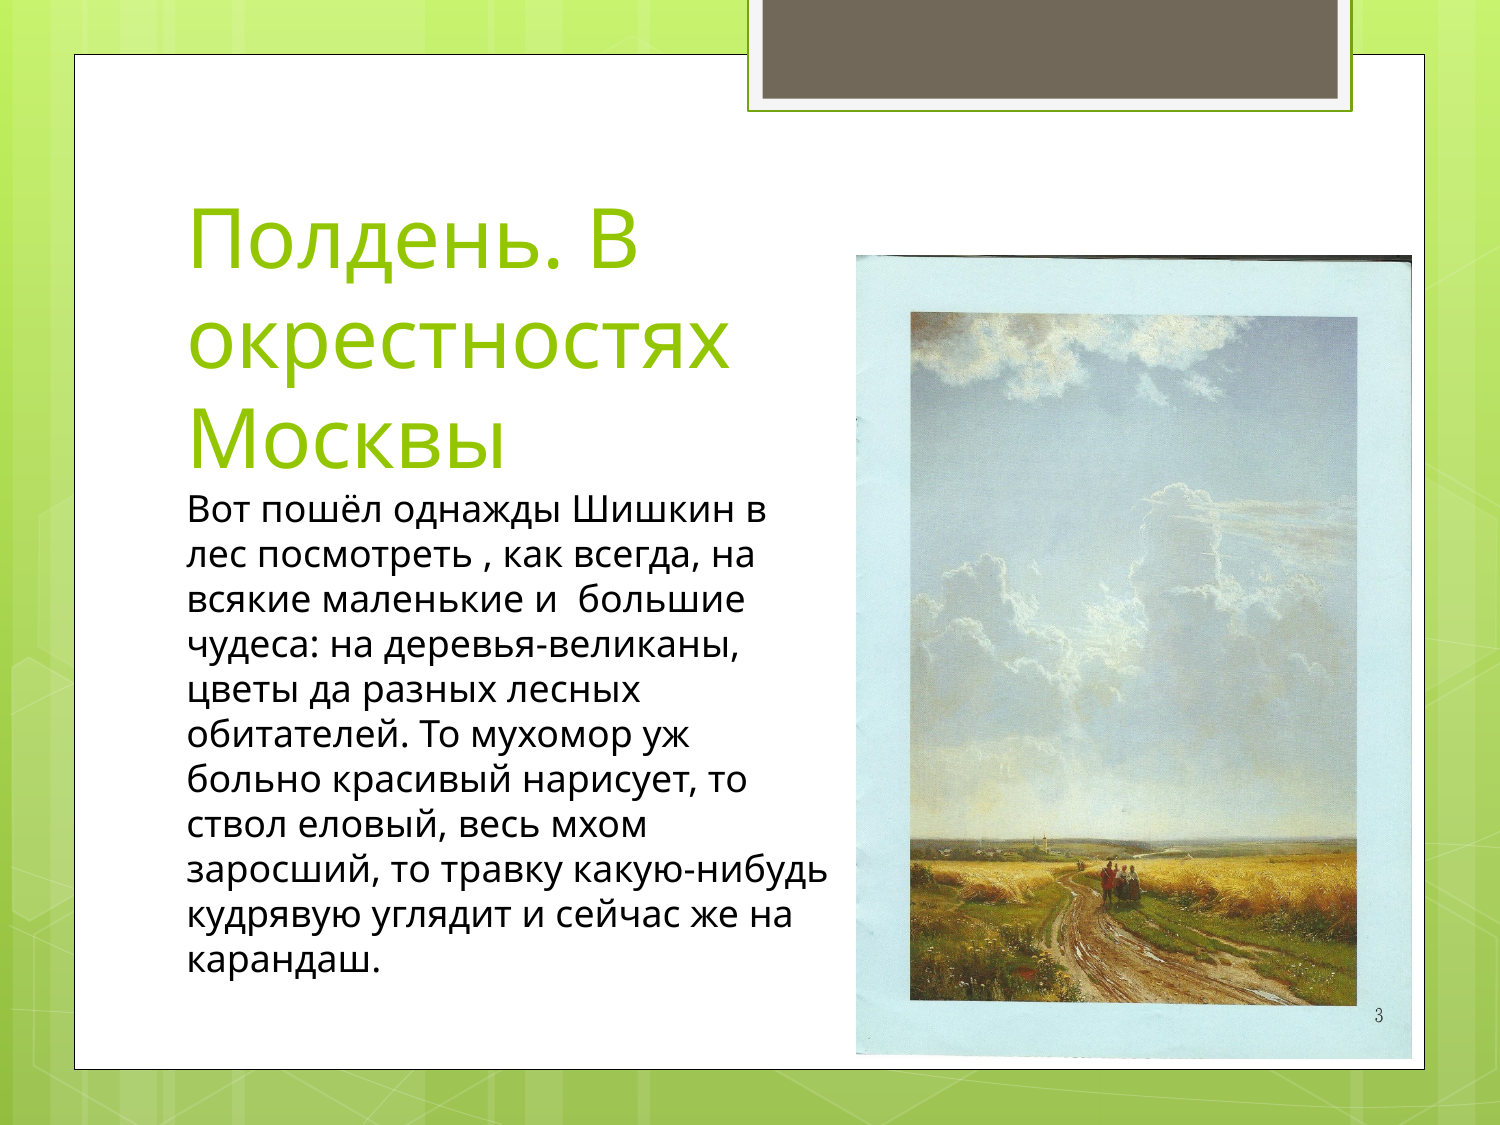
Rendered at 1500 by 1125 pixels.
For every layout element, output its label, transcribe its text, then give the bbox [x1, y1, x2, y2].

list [856, 255, 1412, 1059]
title Полдень. В окрестностях Москвы Вот пошёл однажды Шишкин в лес посмотреть , как всегда, на всякие маленькие и большие чудеса: на деревья-великаны, цветы да разных лесных обитателей. То мухомор уж больно красивый нарисует, то ствол еловый, весь мхом заросший, то травку какую-нибудь кудрявую углядит и сейчас же на карандаш. [171, 66, 845, 988]
